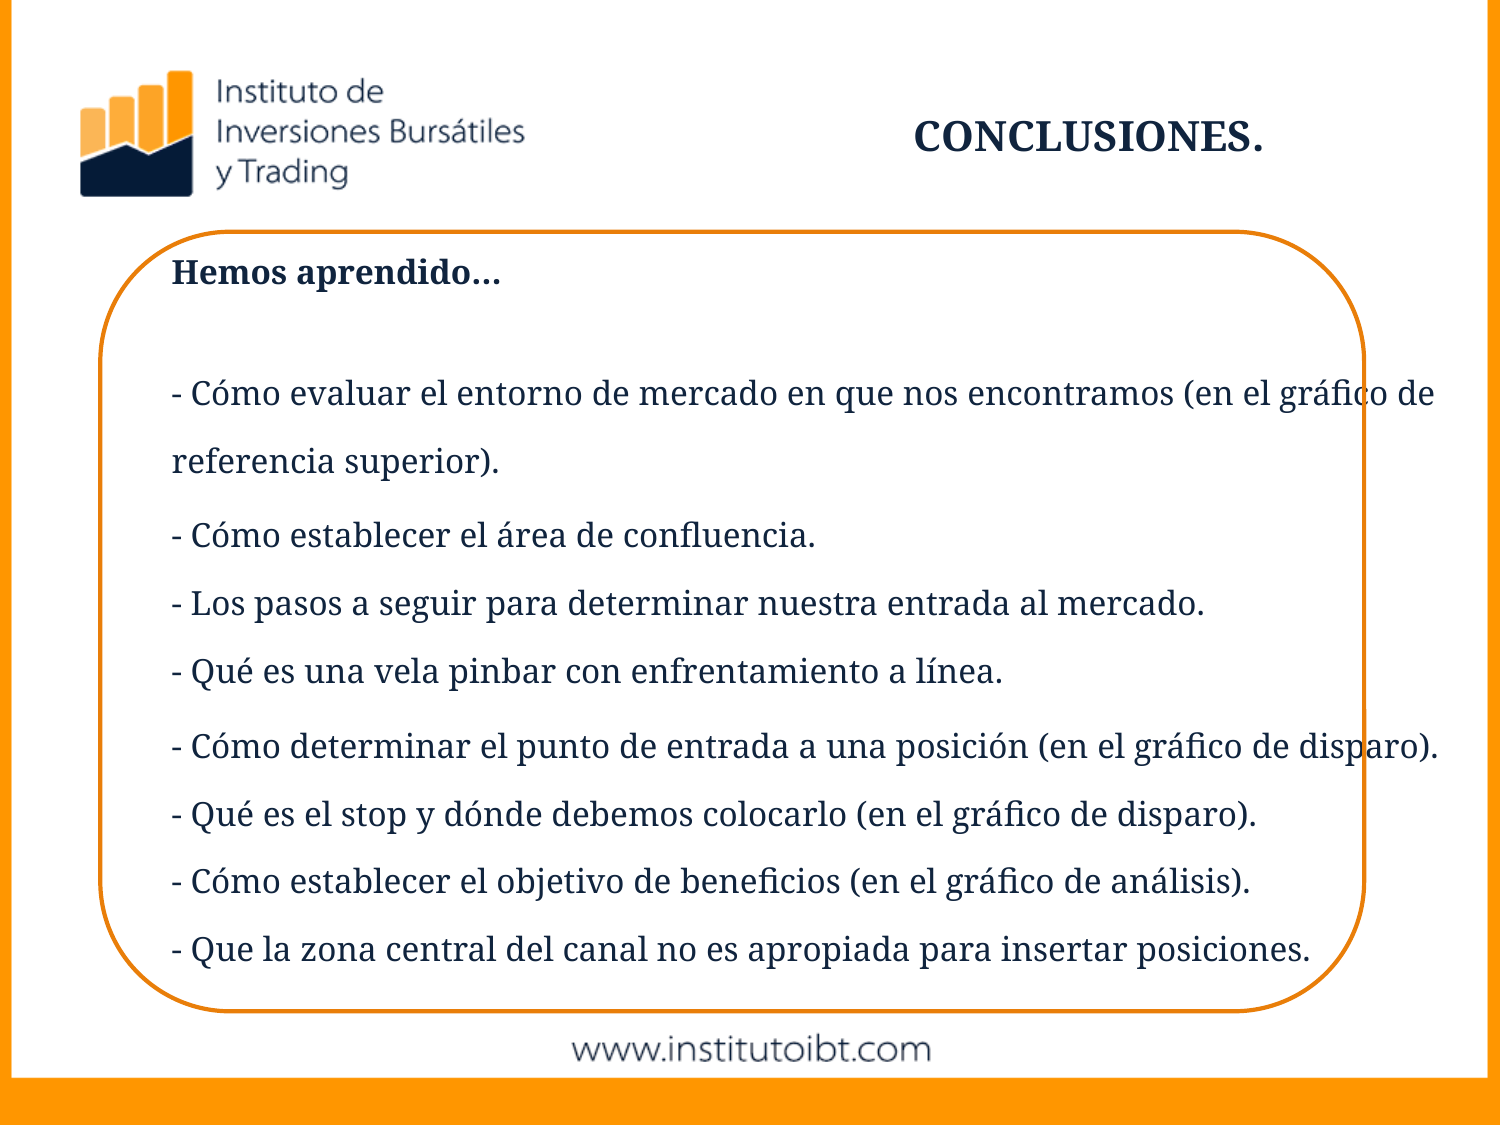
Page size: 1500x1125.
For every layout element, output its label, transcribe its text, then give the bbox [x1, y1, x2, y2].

text_box [98, 229, 1367, 1014]
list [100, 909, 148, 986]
list Hemos aprendido… - Cómo evaluar el entorno de mercado en que nos encontramos (en el gráfico de referencia superior). - Cómo establecer el área de confluencia. - Los pasos a seguir para determinar nuestra entrada al mercado. - Qué es una vela pinbar con enfrentamiento a línea. - Cómo determinar el punto de entrada a una posición (en el gráfico de disparo). - Qué es el stop y dónde debemos colocarlo (en el gráfico de disparo). - Cómo establecer el objetivo de beneficios (en el gráfico de análisis). - Que la zona central del canal no es apropiada para insertar posiciones. [1295, 243, 1470, 986]
title CONCLUSIONES. [732, 33, 1457, 237]
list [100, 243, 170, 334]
picture [0, 0, 1500, 1125]
